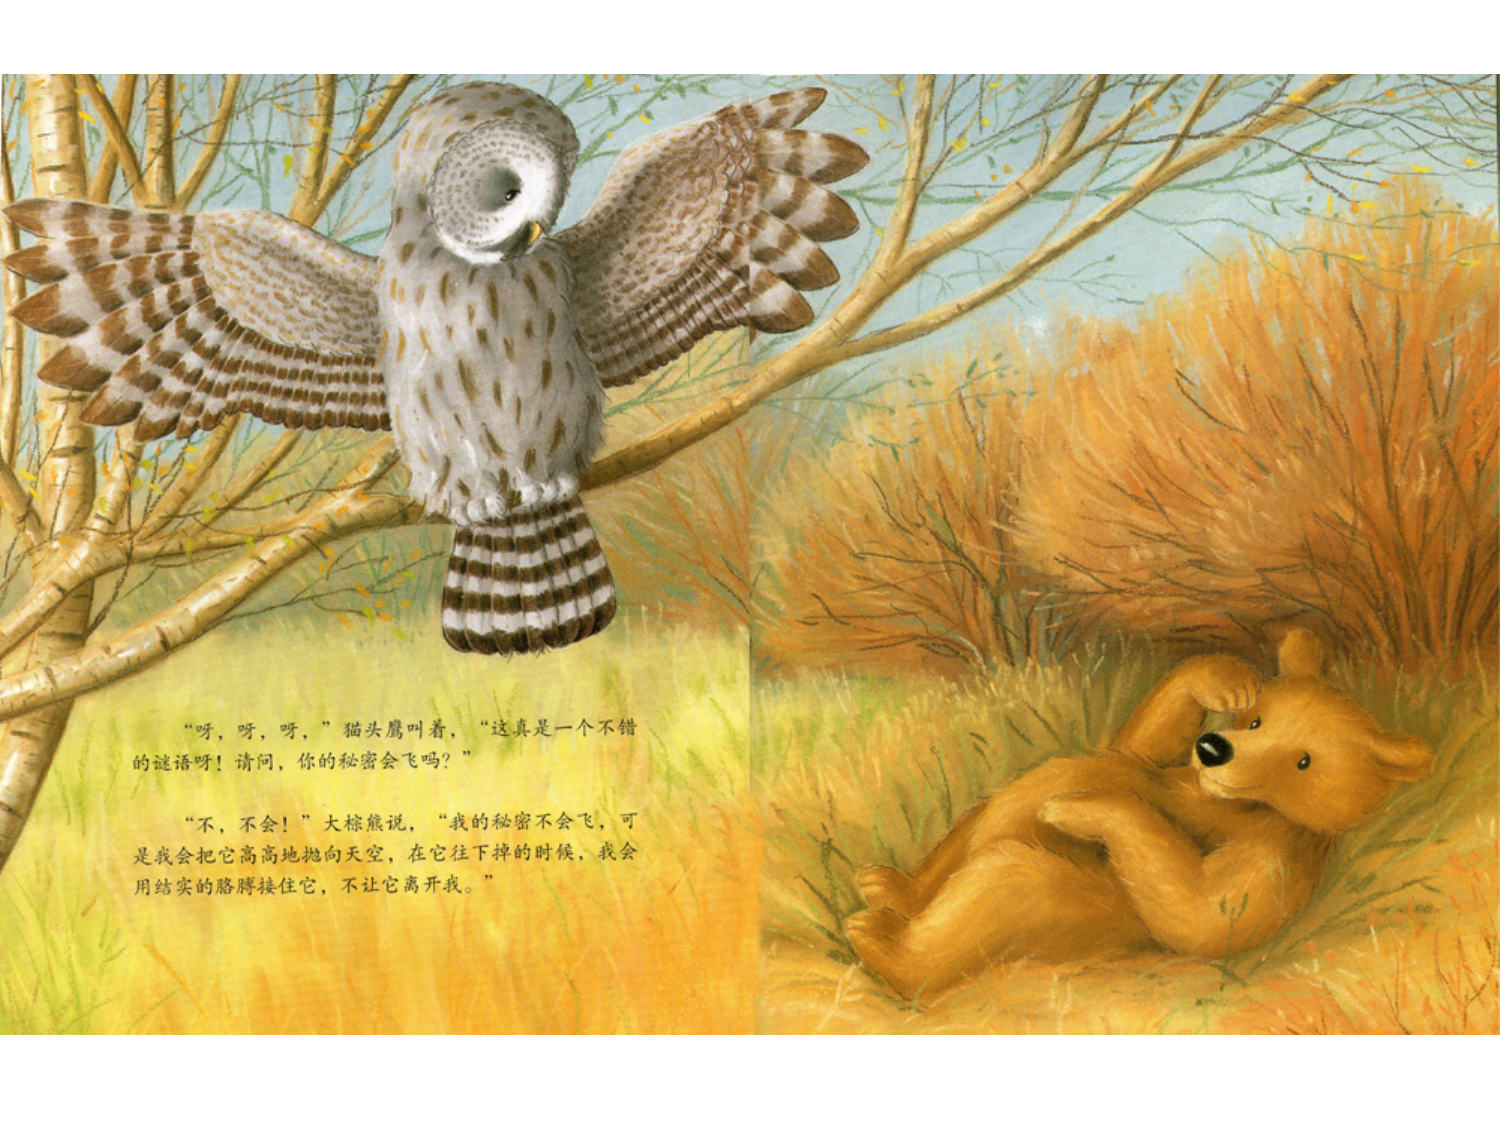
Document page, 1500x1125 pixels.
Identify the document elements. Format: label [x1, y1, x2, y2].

list [0, 74, 1500, 1035]
